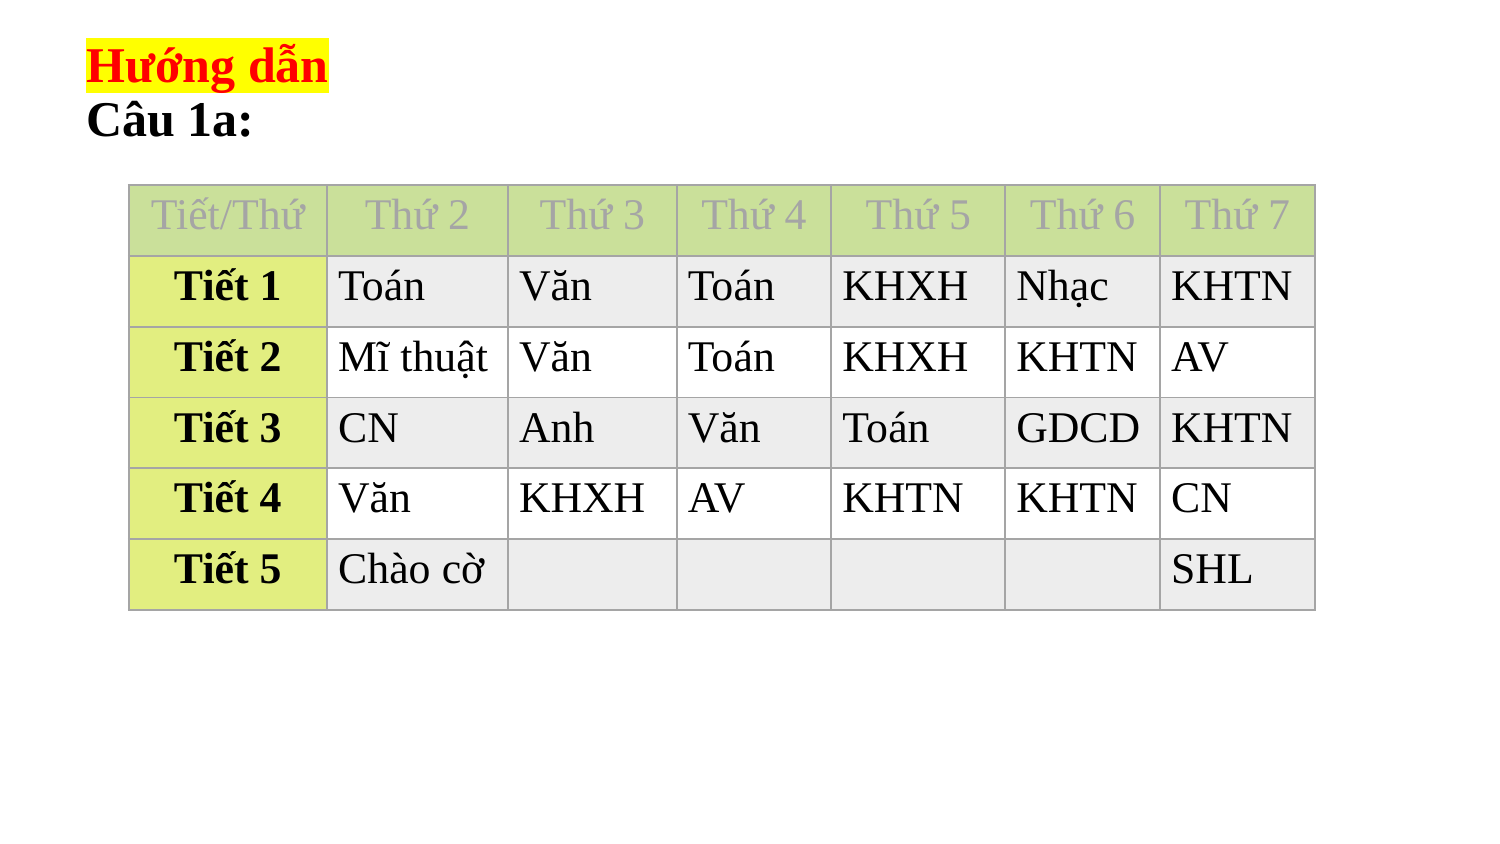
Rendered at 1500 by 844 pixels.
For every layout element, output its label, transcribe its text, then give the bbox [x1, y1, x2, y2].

table_cell Toán [678, 257, 830, 326]
table_header Thứ 6 [1006, 186, 1159, 255]
table_cell SHL [1161, 540, 1314, 609]
table_header Thứ 2 [328, 186, 507, 255]
table_header Thứ 5 [832, 186, 1004, 255]
table_cell Văn [509, 257, 676, 326]
table_cell [832, 540, 1004, 609]
table_cell Nhạc [1006, 257, 1159, 326]
table_cell KHTN [1161, 398, 1314, 467]
table_cell GDCD [1006, 398, 1159, 467]
table_cell [678, 540, 830, 609]
table_cell AV [678, 469, 830, 538]
table_cell CN [328, 398, 507, 467]
table_cell Toán [678, 328, 830, 397]
table_cell KHTN [1161, 257, 1314, 326]
table_cell Văn [328, 469, 507, 538]
table_cell Văn [509, 328, 676, 397]
table_cell Tiết 3 [130, 398, 326, 467]
table_cell KHTN [832, 469, 1004, 538]
table_cell KHXH [832, 257, 1004, 326]
table_cell Toán [832, 398, 1004, 467]
table_cell [1006, 540, 1159, 609]
table_cell [509, 540, 676, 609]
table_header Thứ 7 [1161, 186, 1314, 255]
table_header Thứ 4 [678, 186, 830, 255]
table_cell KHXH [832, 328, 1004, 397]
table_cell Tiết 2 [130, 328, 326, 397]
table_cell Anh [509, 398, 676, 467]
table_cell AV [1161, 328, 1314, 397]
table_header Thứ 3 [509, 186, 676, 255]
table_cell KHTN [1006, 469, 1159, 538]
table_cell Tiết 4 [130, 469, 326, 538]
table_cell KHTN [1006, 328, 1159, 397]
table_cell Văn [678, 398, 830, 467]
table_cell CN [1161, 469, 1314, 538]
table_header Tiết/Thứ [130, 186, 326, 255]
table_cell Tiết 5 [130, 540, 326, 609]
table_cell KHXH [509, 469, 676, 538]
title Hướng dẫn Câu 1a: [75, 22, 1425, 164]
table_cell Toán [328, 257, 507, 326]
table_cell Tiết 1 [130, 257, 326, 326]
table_cell Chào cờ [328, 540, 507, 609]
table_cell Mĩ thuật [328, 328, 507, 397]
